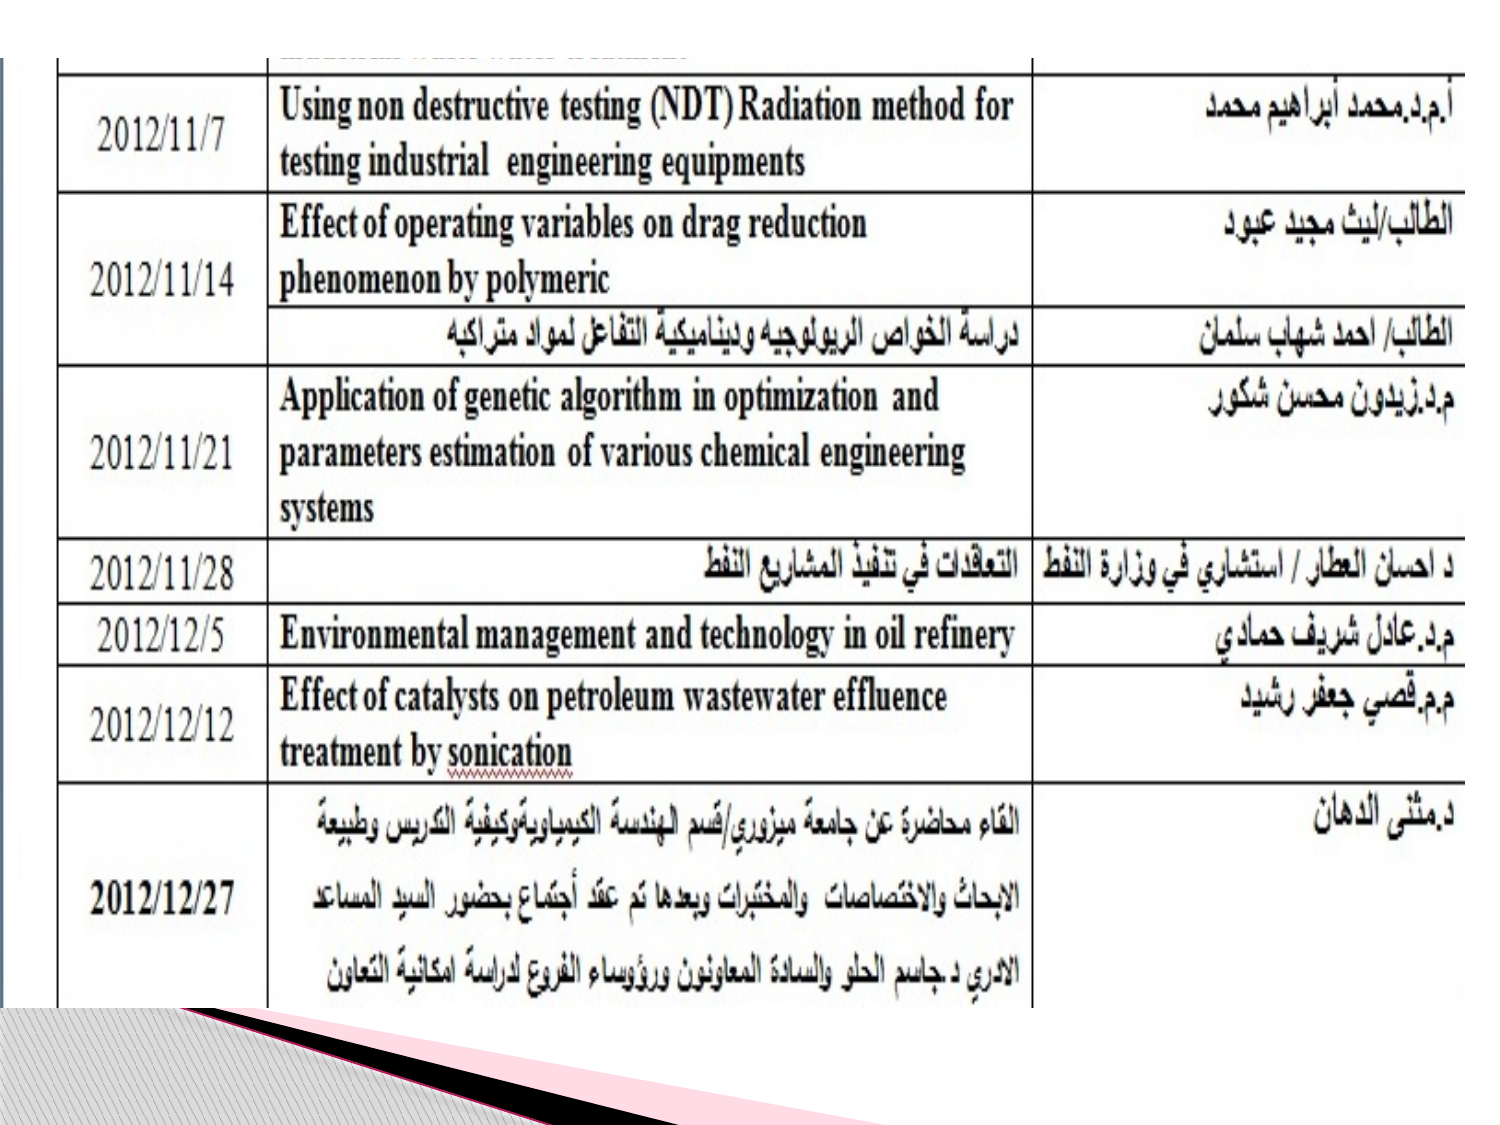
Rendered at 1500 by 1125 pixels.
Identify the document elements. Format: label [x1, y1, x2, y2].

list [0, 58, 1466, 1008]
